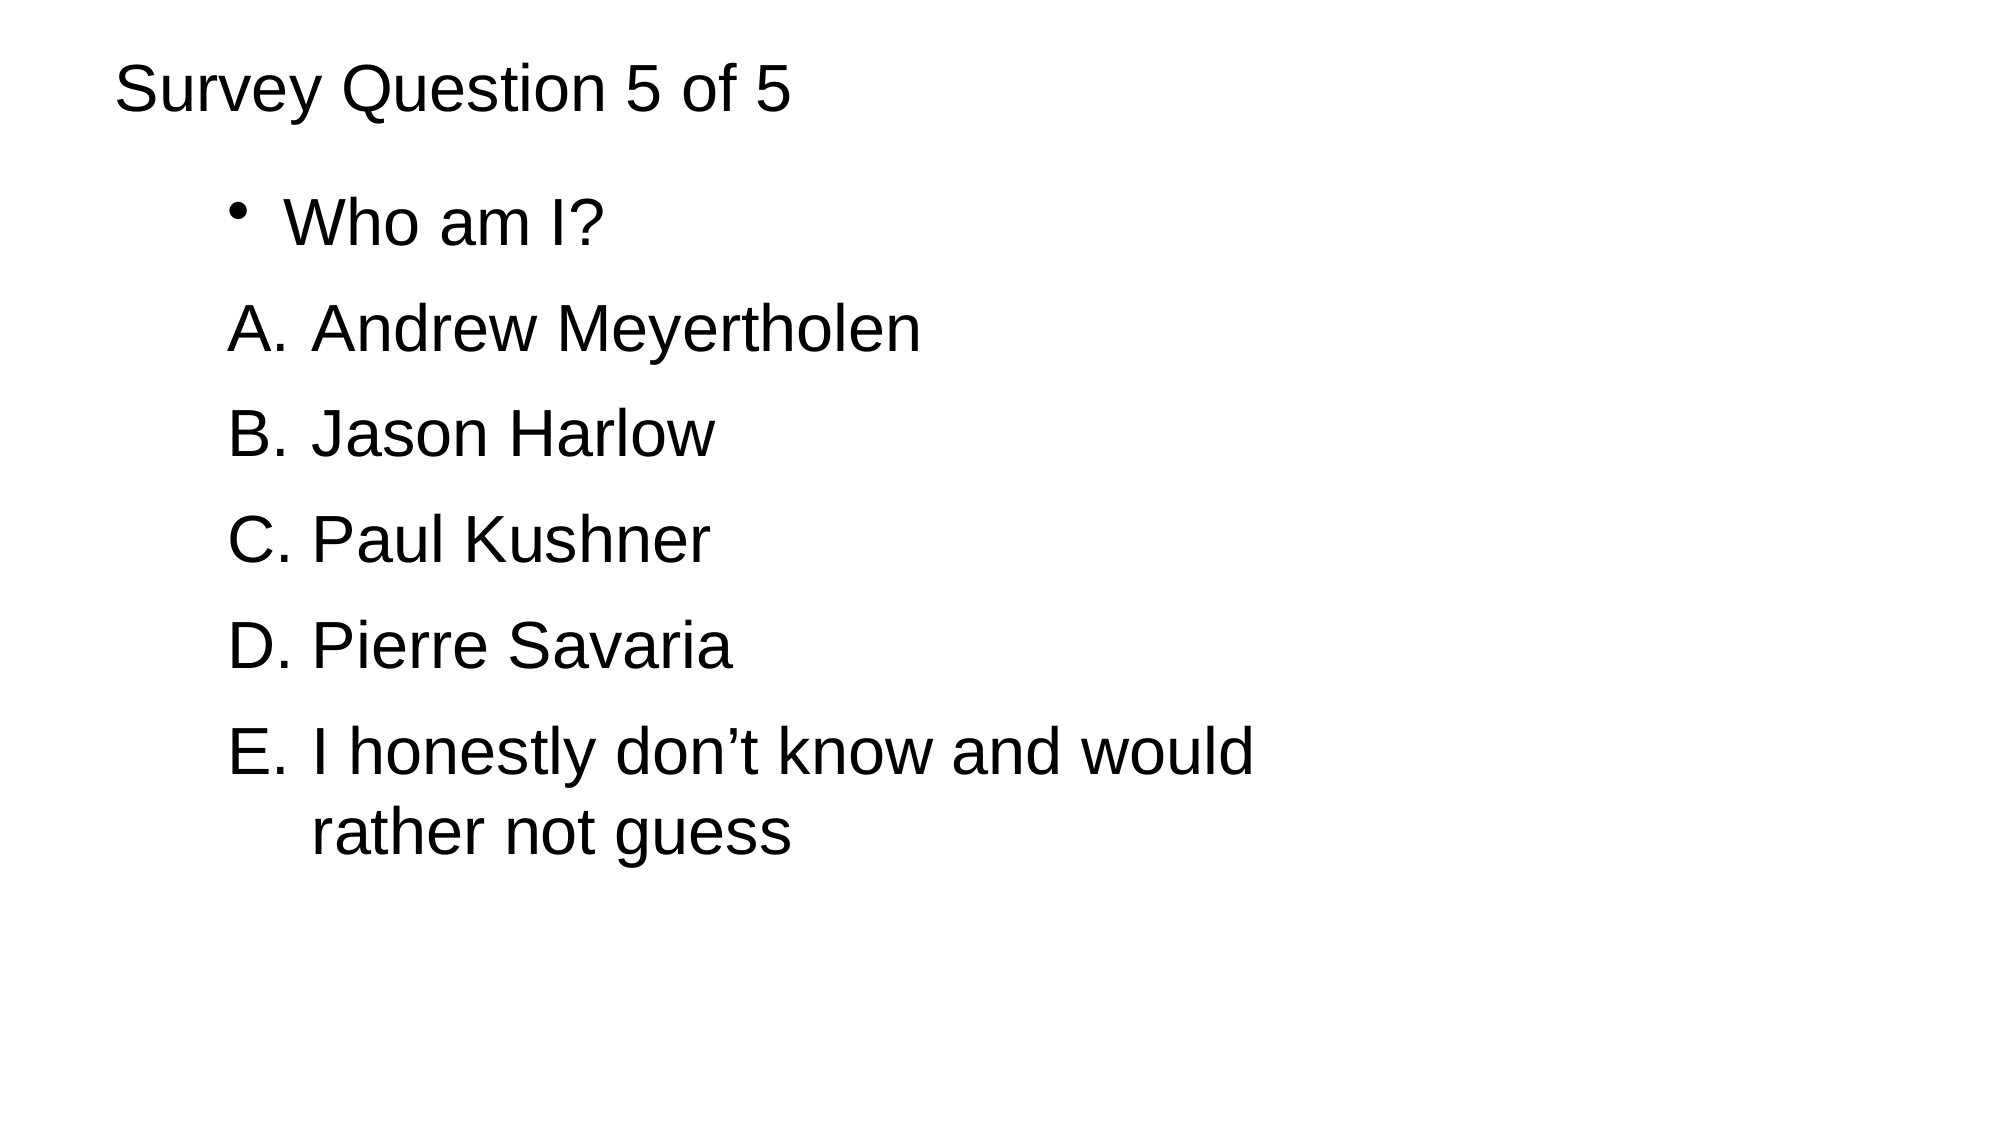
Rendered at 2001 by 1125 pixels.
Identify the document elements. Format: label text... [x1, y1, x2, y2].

title Survey Question 5 of 5 [99, 45, 1900, 125]
list Who am I? Andrew Meyertholen Jason Harlow Paul Kushner Pierre Savaria I honestly don’t know and would rather not guess [212, 171, 1463, 1000]
